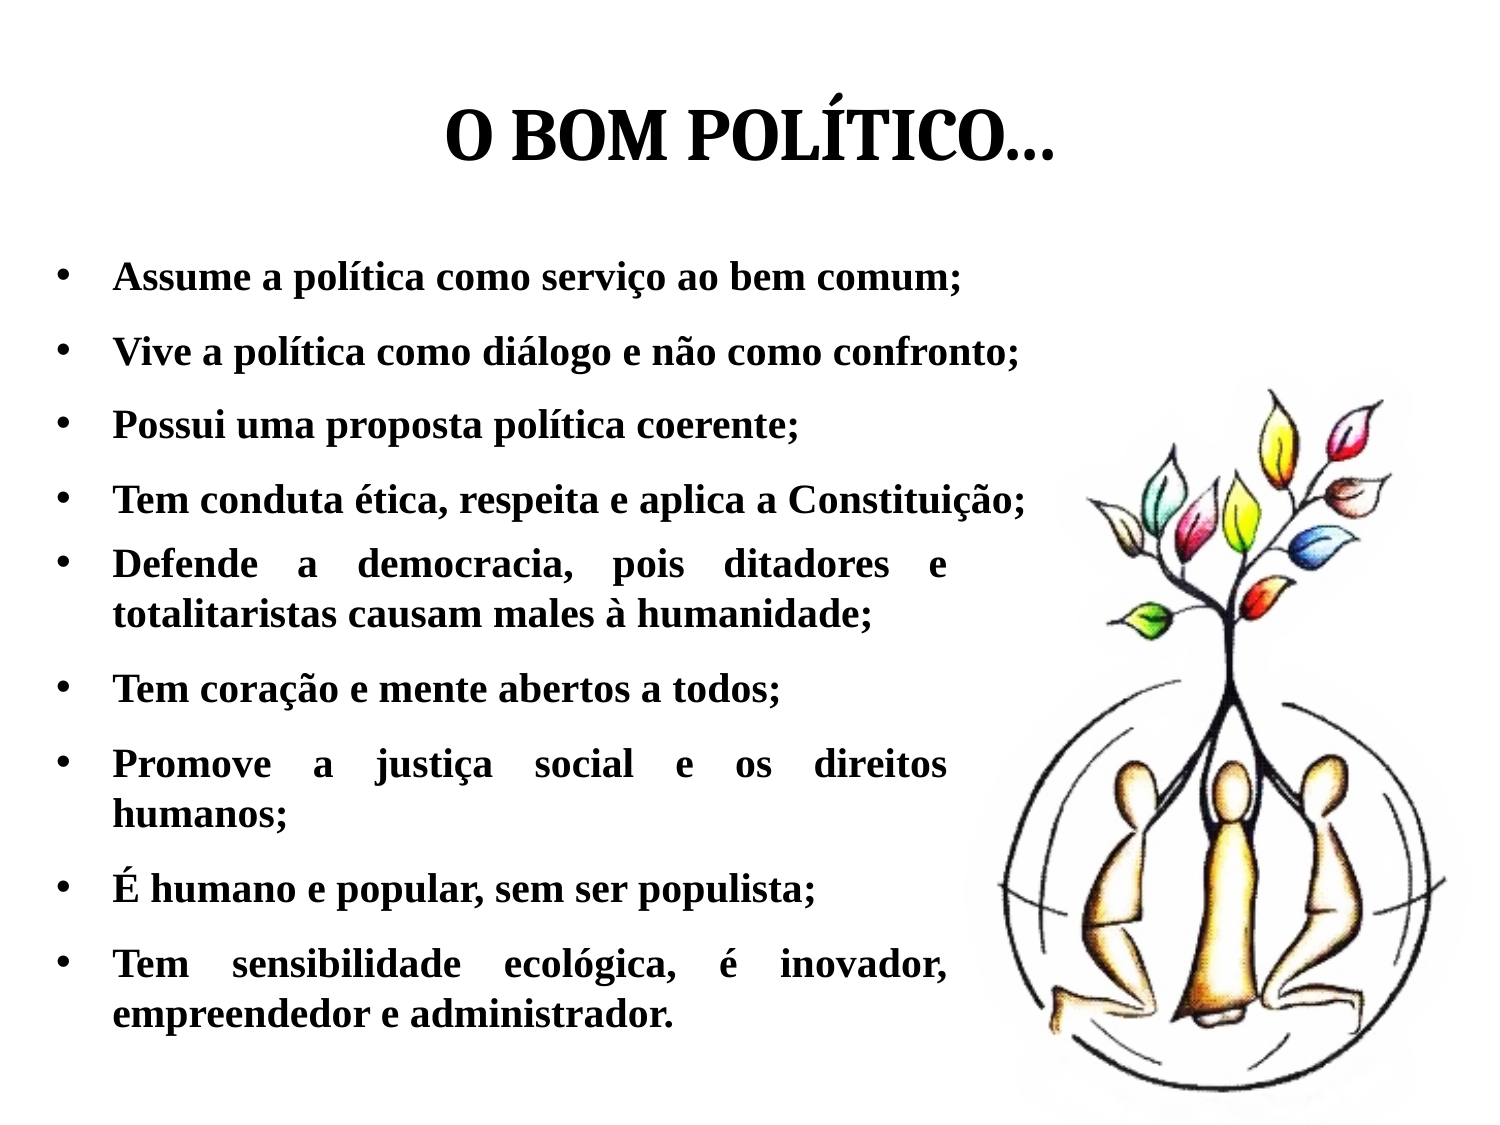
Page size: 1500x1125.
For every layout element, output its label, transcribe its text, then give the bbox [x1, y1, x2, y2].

text_box Assume a política como serviço ao bem comum; Vive a política como diálogo e não como confronto; Possui uma proposta política coerente; Tem conduta ética, respeita e aplica a Constituição; [41, 241, 1495, 503]
text_box Defende a democracia, pois ditadores e totalitaristas causam males à humanidade; Tem coração e mente abertos a todos; Promove a justiça social e os direitos humanos; É humano e popular, sem ser populista; Tem sensibilidade ecológica, é inovador, empreendedor e administrador. [41, 503, 933, 1044]
text_box O BOM POLÍTICO... [1, 78, 1500, 183]
picture [938, 361, 1500, 1125]
